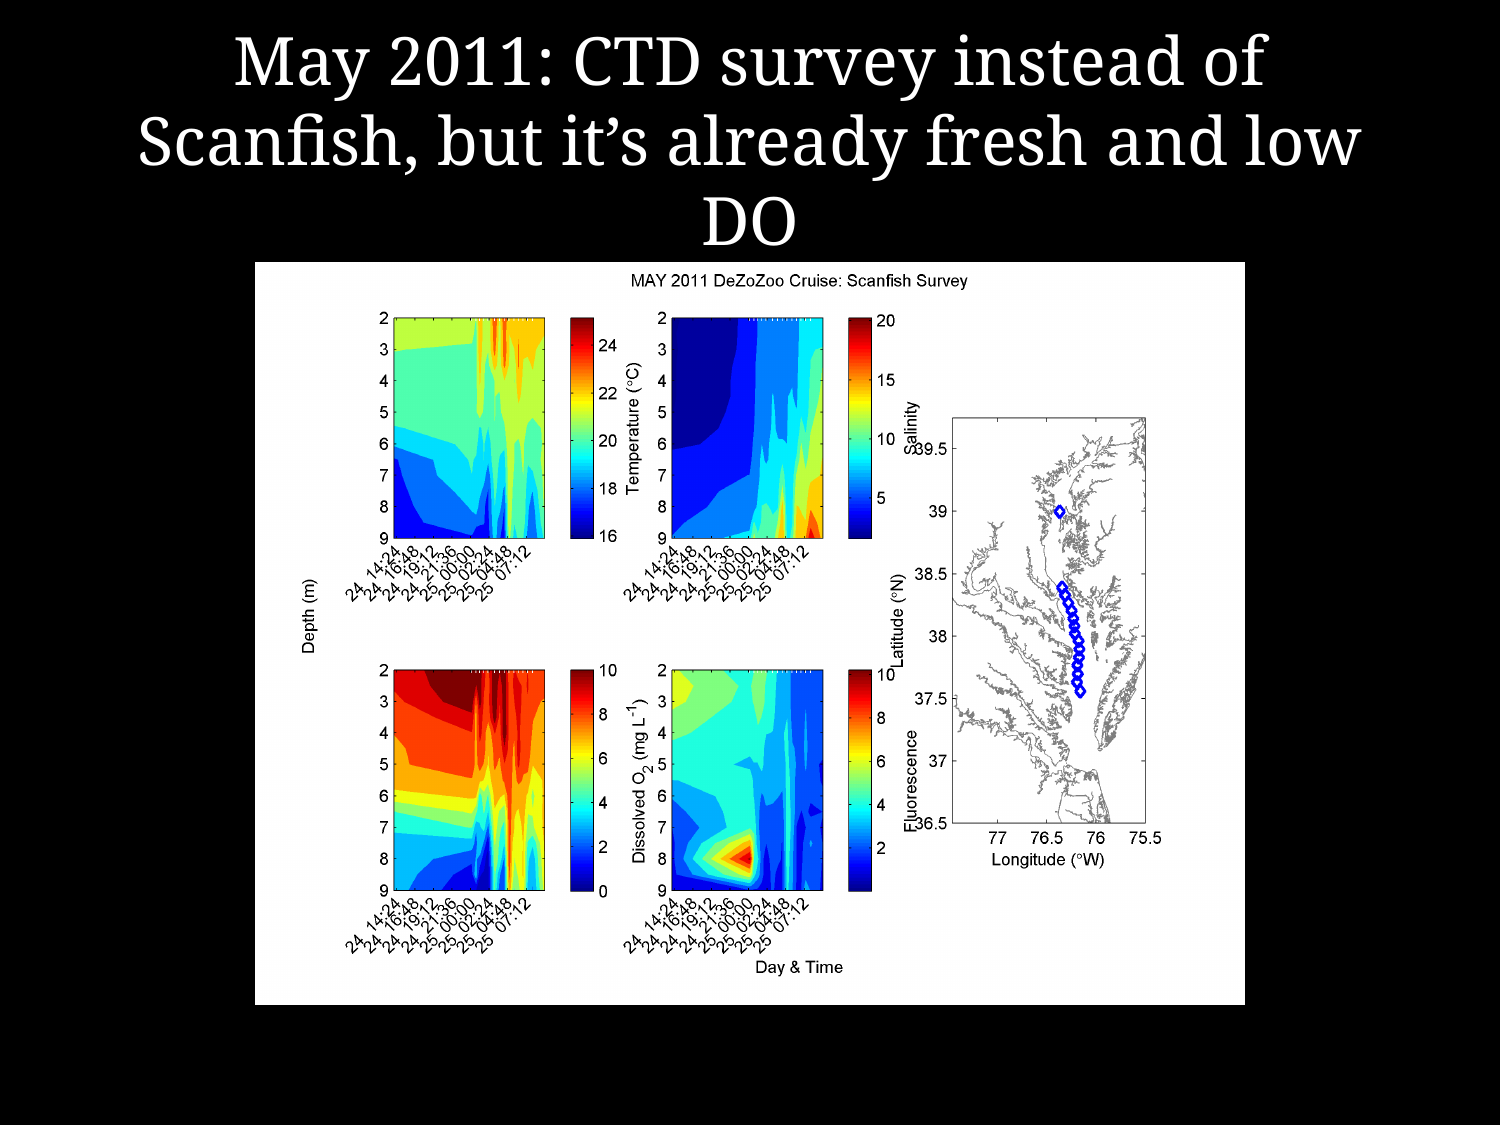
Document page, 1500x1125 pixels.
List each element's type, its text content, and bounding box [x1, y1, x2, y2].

title May 2011: CTD survey instead of Scanfish, but it’s already fresh and low DO [75, 45, 1425, 233]
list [74, 262, 1426, 1006]
